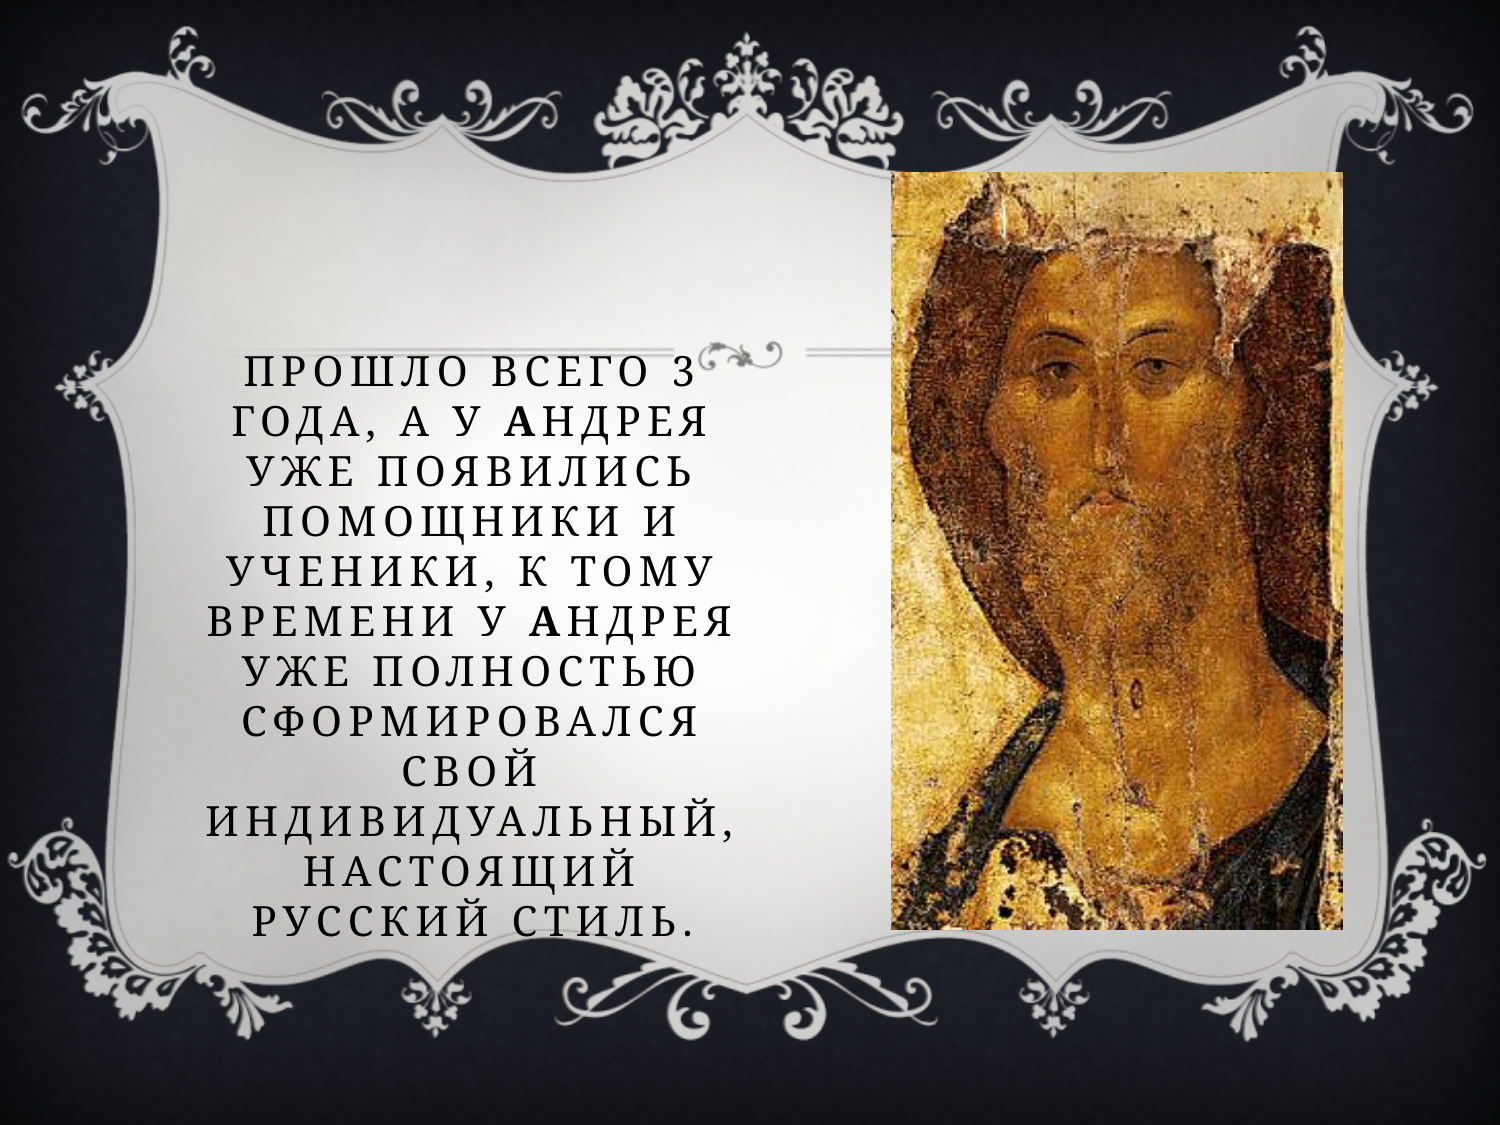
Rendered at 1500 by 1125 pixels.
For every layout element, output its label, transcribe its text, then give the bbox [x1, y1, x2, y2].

title Прошло всего 3 года, а у Андрея уже появились помощники и ученики, к тому времени у Андрея уже полностью сформировался свой индивидуальный, настоящий русский стиль. [159, 160, 786, 953]
picture [0, 0, 1500, 1125]
